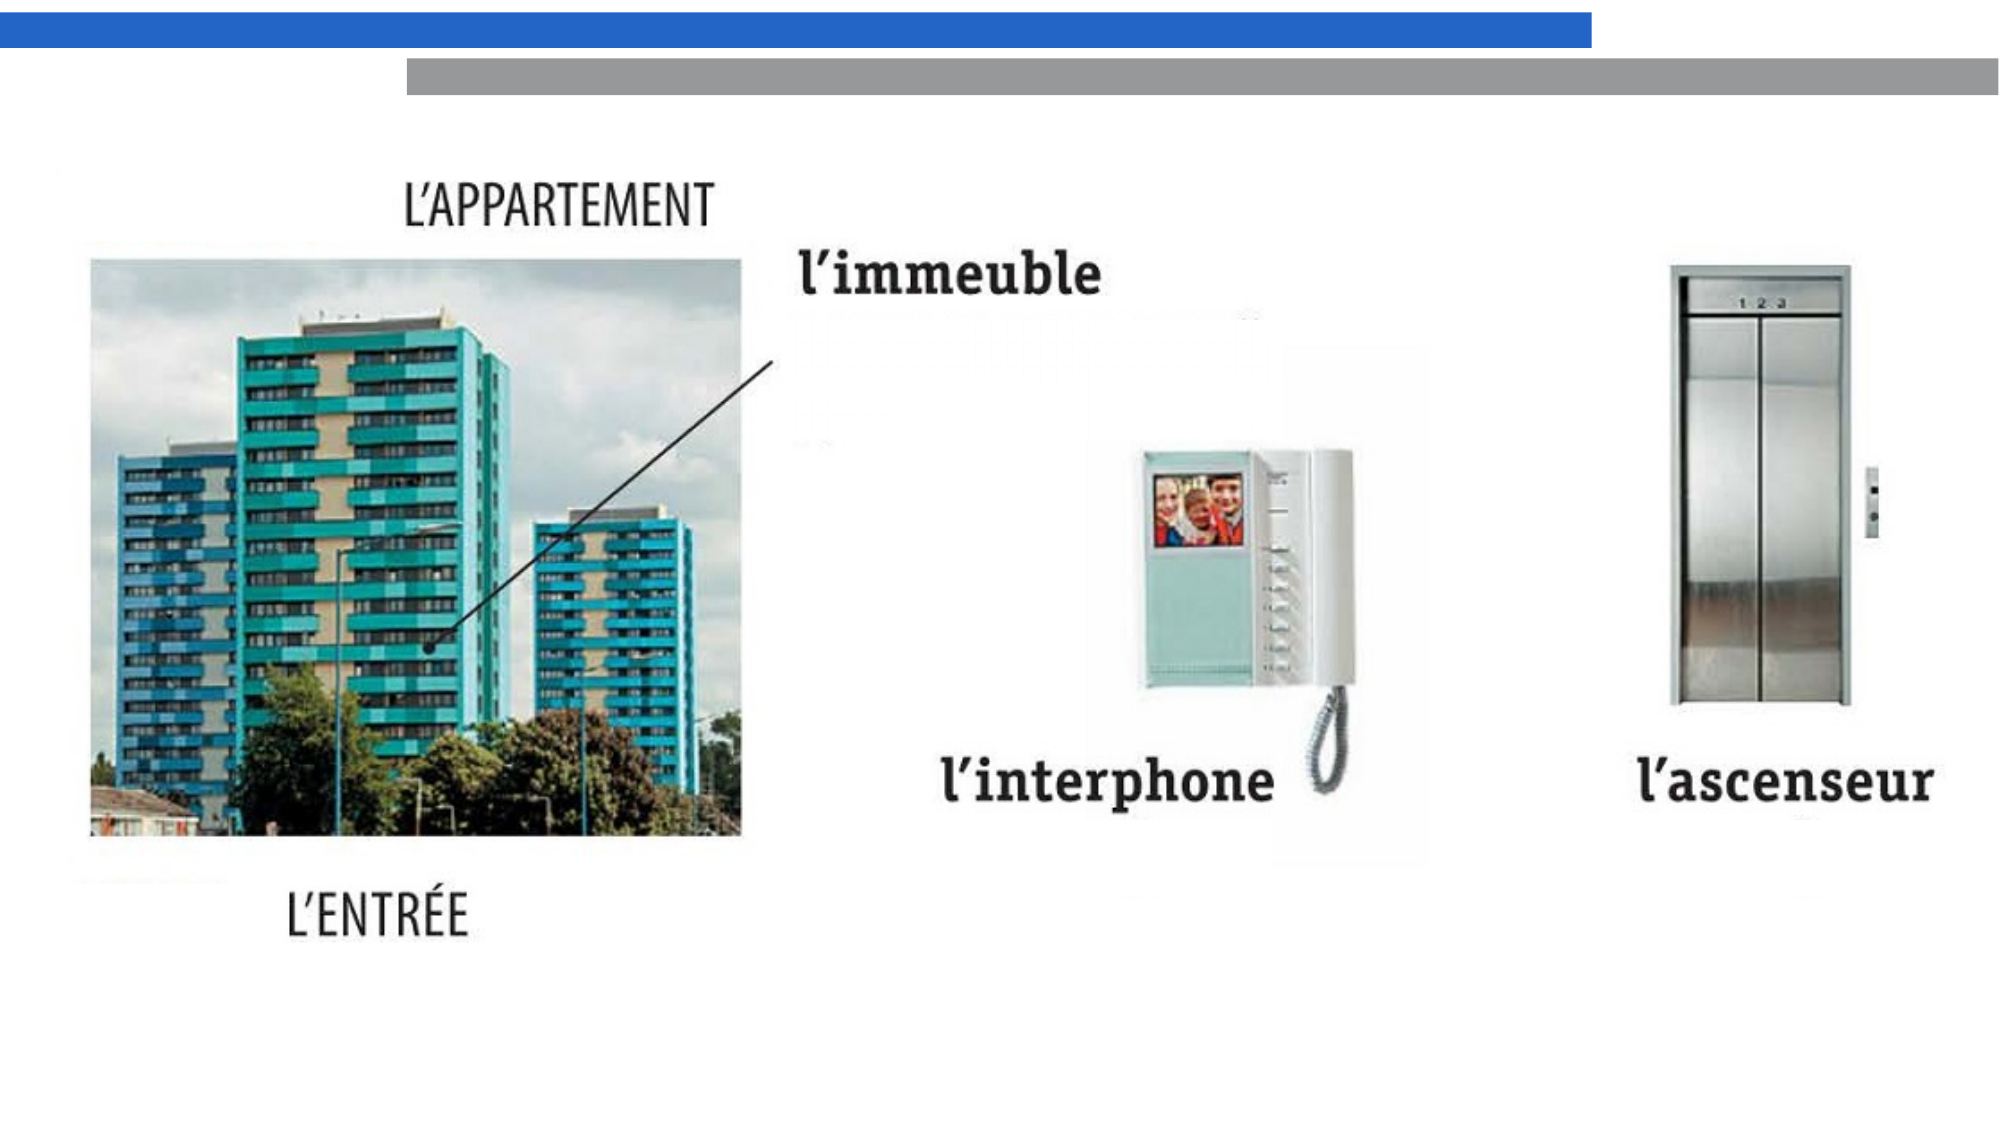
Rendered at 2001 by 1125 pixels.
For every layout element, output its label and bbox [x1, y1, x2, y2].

picture [0, 127, 2000, 959]
text_box [406, 58, 1999, 96]
text_box [0, 12, 1592, 48]
